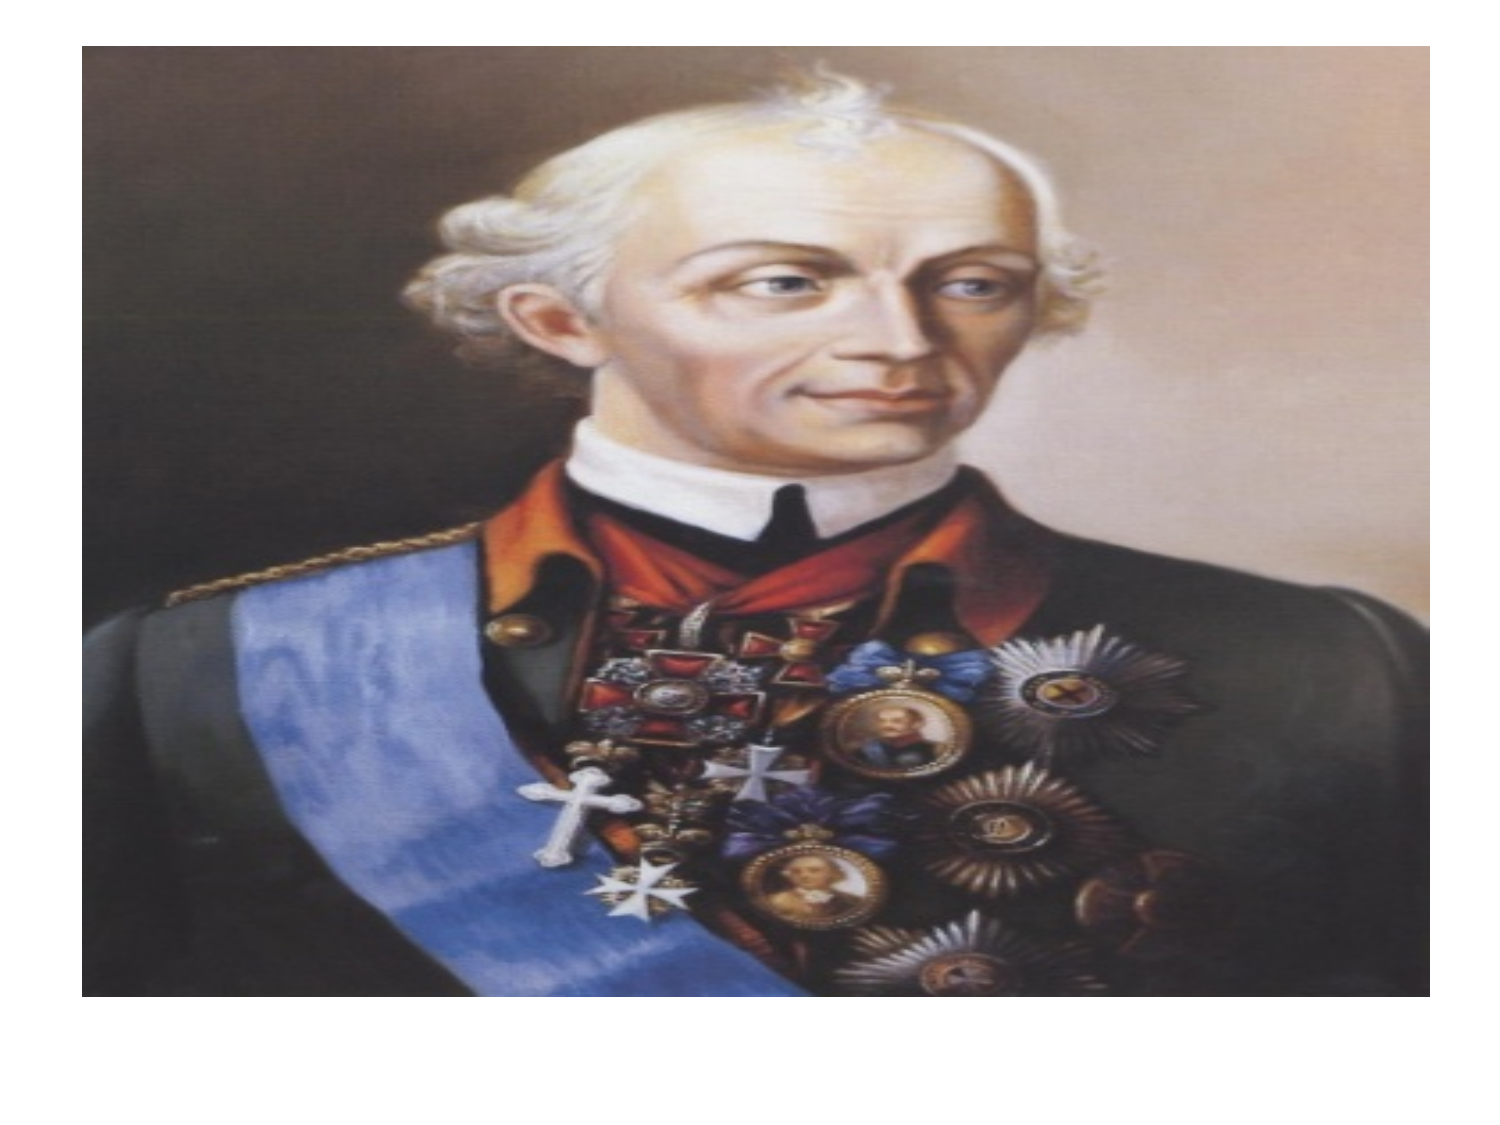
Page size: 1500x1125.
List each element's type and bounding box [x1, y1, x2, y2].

picture [81, 46, 1430, 997]
